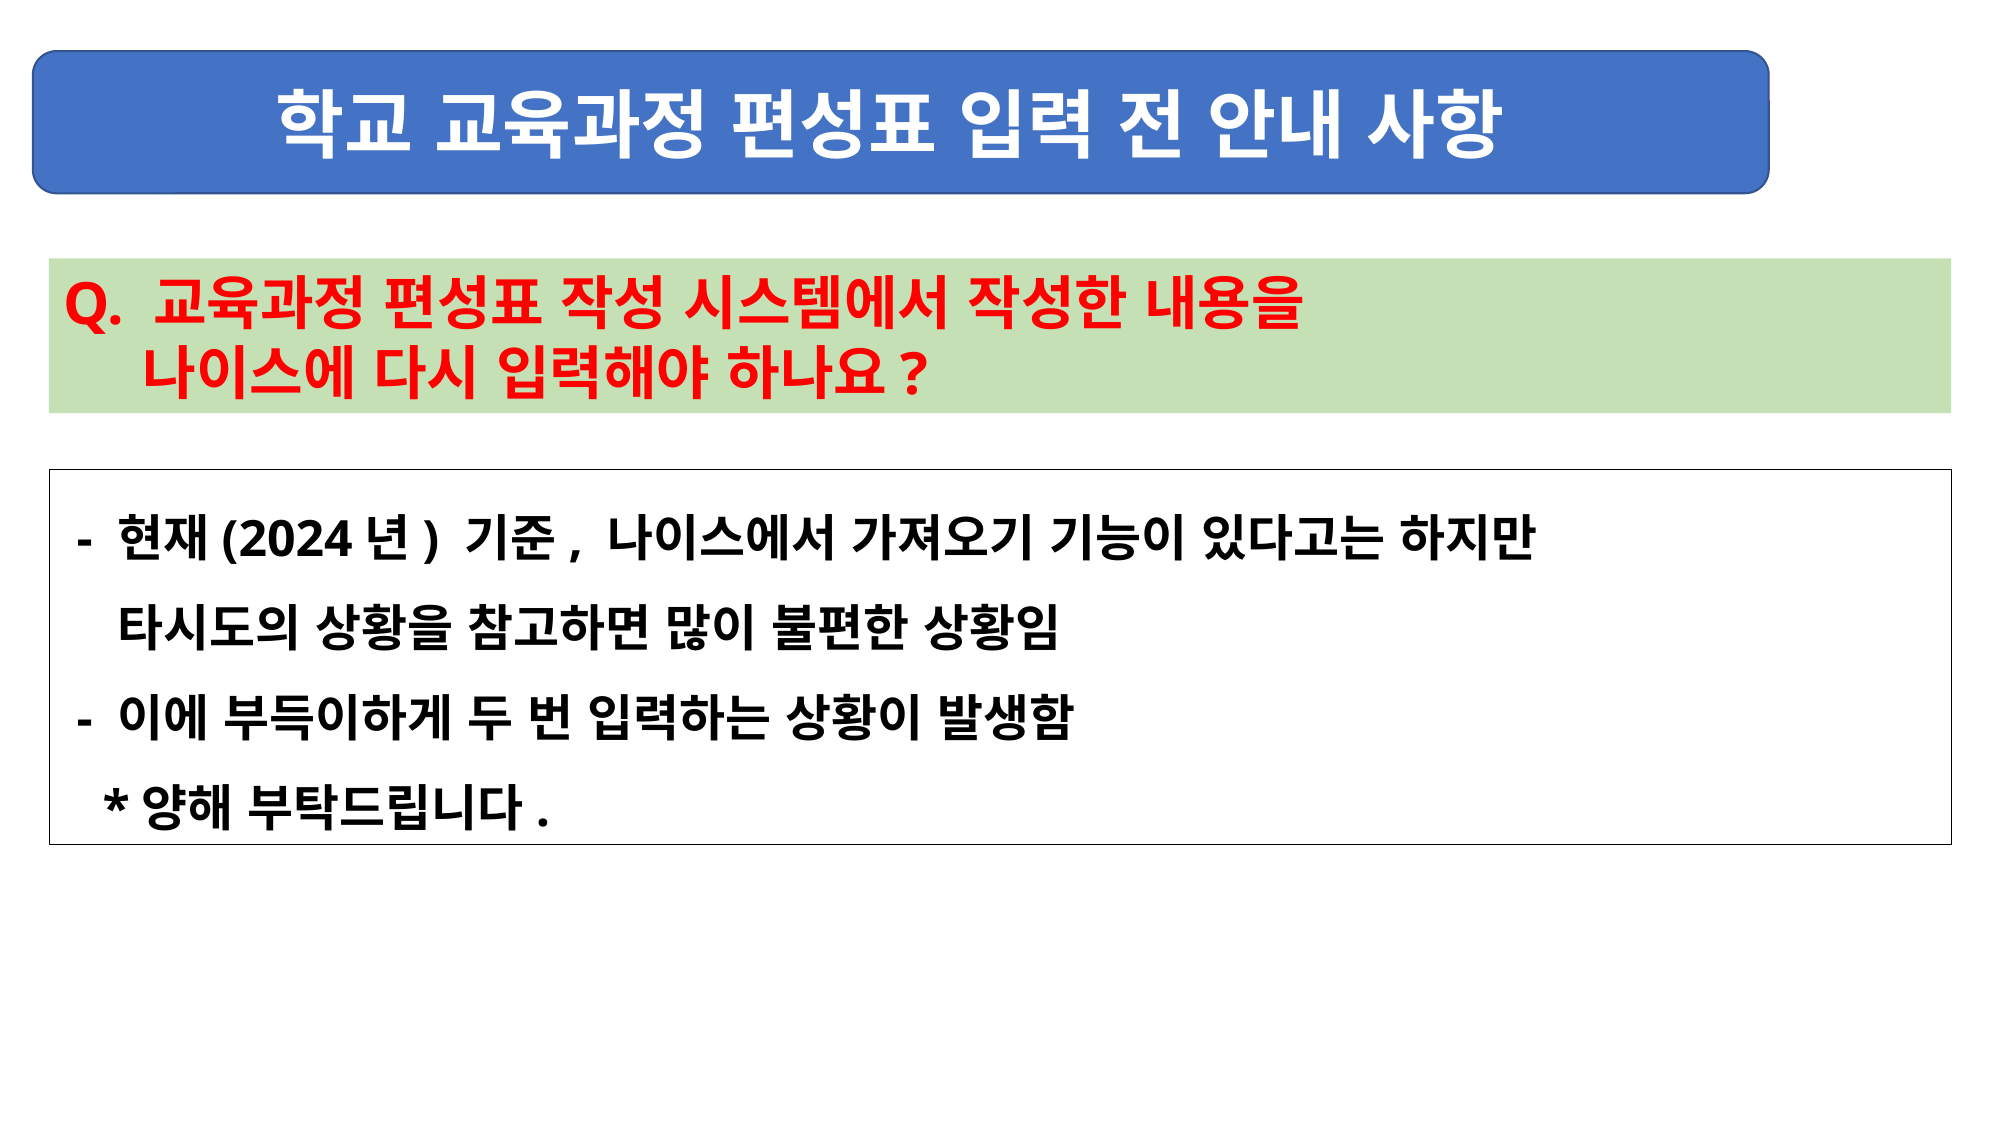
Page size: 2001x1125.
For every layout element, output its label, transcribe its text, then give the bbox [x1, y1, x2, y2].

text_box - 현재(2024년) 기준, 나이스에서 가져오기 기능이 있다고는 하지만 타시도의 상황을 참고하면 많이 불편한 상황임 - 이에 부득이하게 두 번 입력하는 상황이 발생함 *양해 부탁드립니다. [48, 469, 1952, 845]
text_box Q. 교육과정 편성표 작성 시스템에서 작성한 내용을 나이스에 다시 입력해야 하나요? [48, 258, 1952, 414]
text_box 학교 교육과정 편성표 입력 전 안내 사항 [31, 50, 1770, 195]
